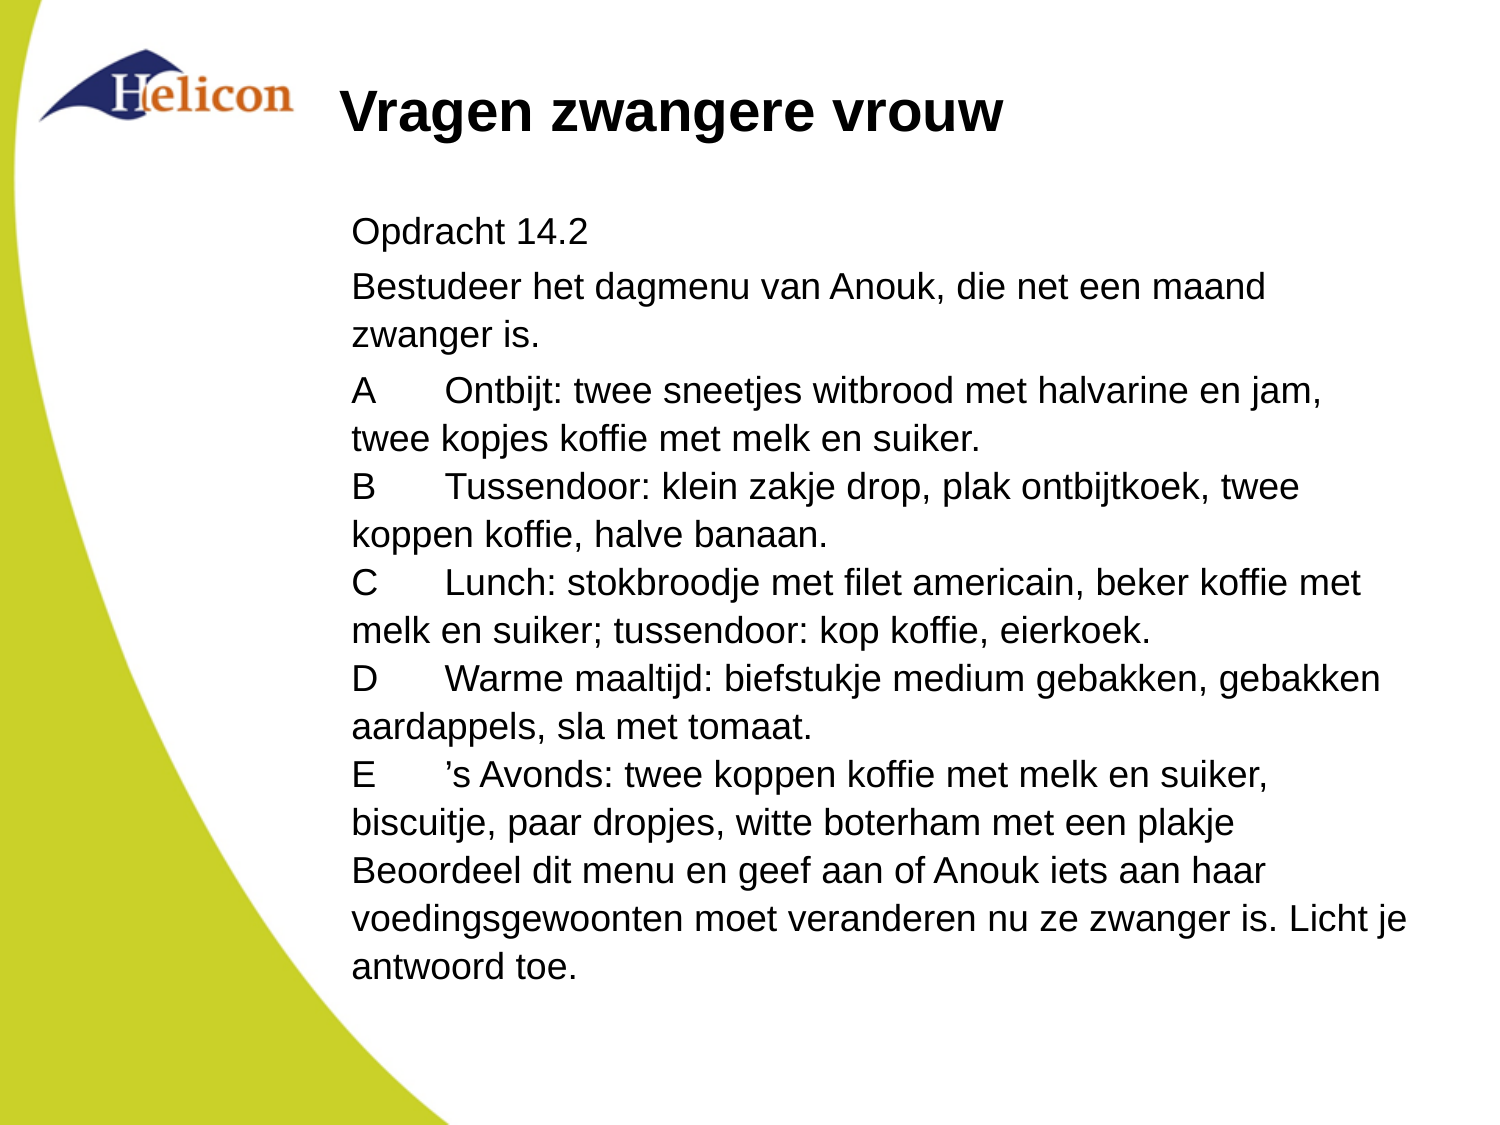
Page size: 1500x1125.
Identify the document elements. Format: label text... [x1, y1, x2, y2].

title Vragen zwangere vrouw [324, 54, 1415, 161]
list Opdracht 14.2 Bestudeer het dagmenu van Anouk, die net een maand zwanger is. A Ontbijt: twee sneetjes witbrood met halvarine en jam, twee kopjes koffie met melk en suiker. B Tussendoor: klein zakje drop, plak ontbijtkoek, twee koppen koffie, halve banaan. C Lunch: stokbroodje met filet americain, beker koffie met melk en suiker; tussendoor: kop koffie, eierkoek. D Warme maaltijd: biefstukje medium gebakken, gebakken aardappels, sla met tomaat. E ’s Avonds: twee koppen koffie met melk en suiker, biscuitje, paar dropjes, witte boterham met een plakje Beoordeel dit menu en geef aan of Anouk iets aan haar voedingsgewoonten moet veranderen nu ze zwanger is. Licht je antwoord toe. [336, 196, 1425, 1005]
picture [0, 0, 1500, 1125]
